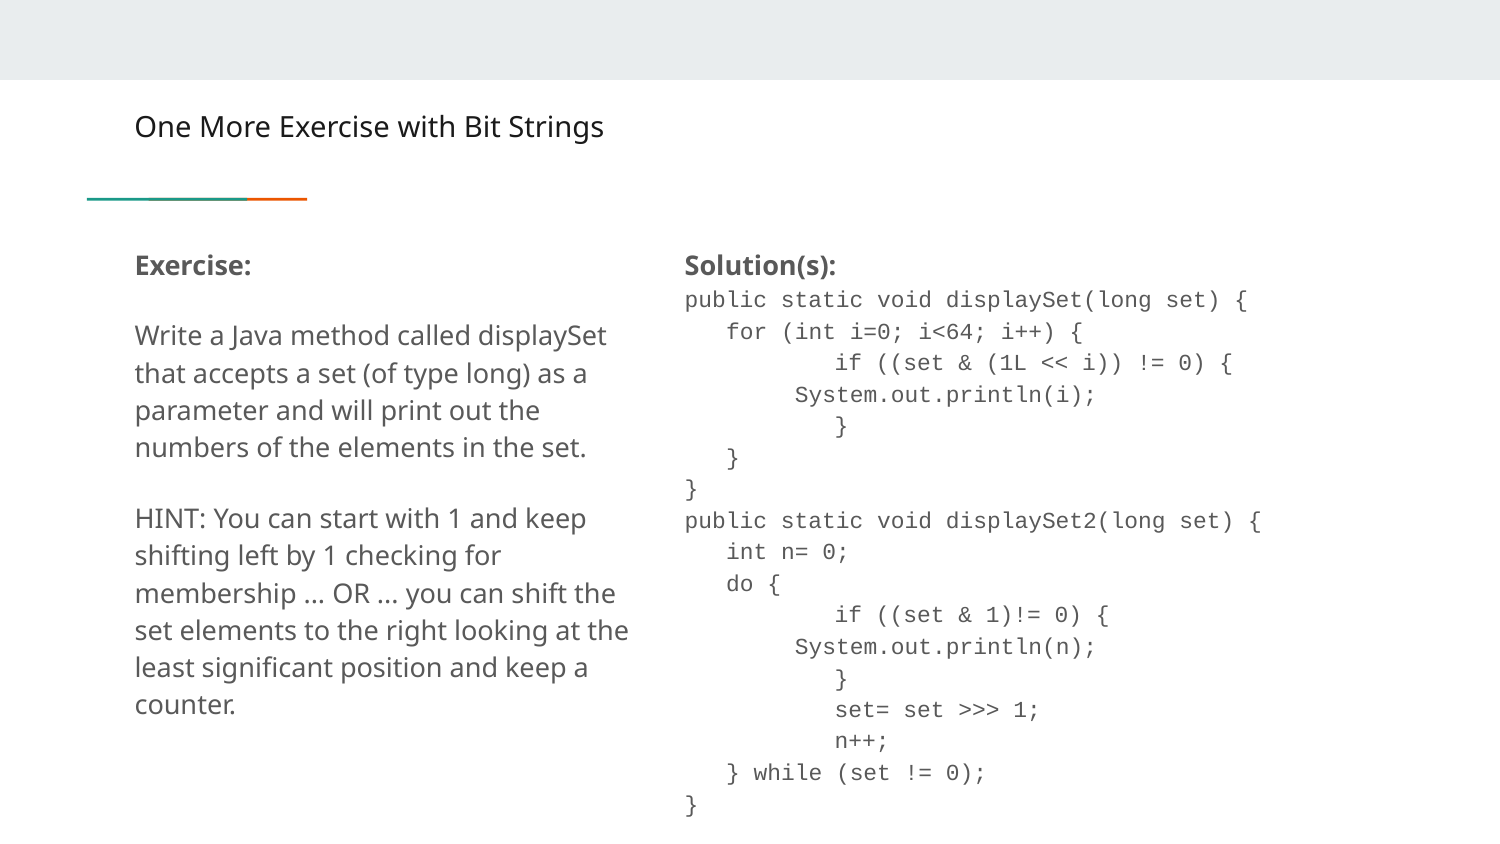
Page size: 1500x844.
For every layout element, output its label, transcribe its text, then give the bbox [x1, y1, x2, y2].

list Exercise: Write a Java method called displaySet that accepts a set (of type long) as a parameter and will print out the numbers of the elements in the set. HINT: You can start with 1 and keep shifting left by 1 checking for membership ... OR ... you can shift the set elements to the right looking at the least significant position and keep a counter. [119, 228, 652, 712]
title One More Exercise with Bit Strings [119, 93, 1381, 182]
list Solution(s): public static void displaySet(long set) { for (int i=0; i<64; i++) { if ((set & (1L << i)) != 0) { System.out.println(i); } } } public static void displaySet2(long set) { int n= 0; do { if ((set & 1)!= 0) { System.out.println(n); } set= set >>> 1; n++; } while (set != 0); } [669, 228, 1408, 844]
